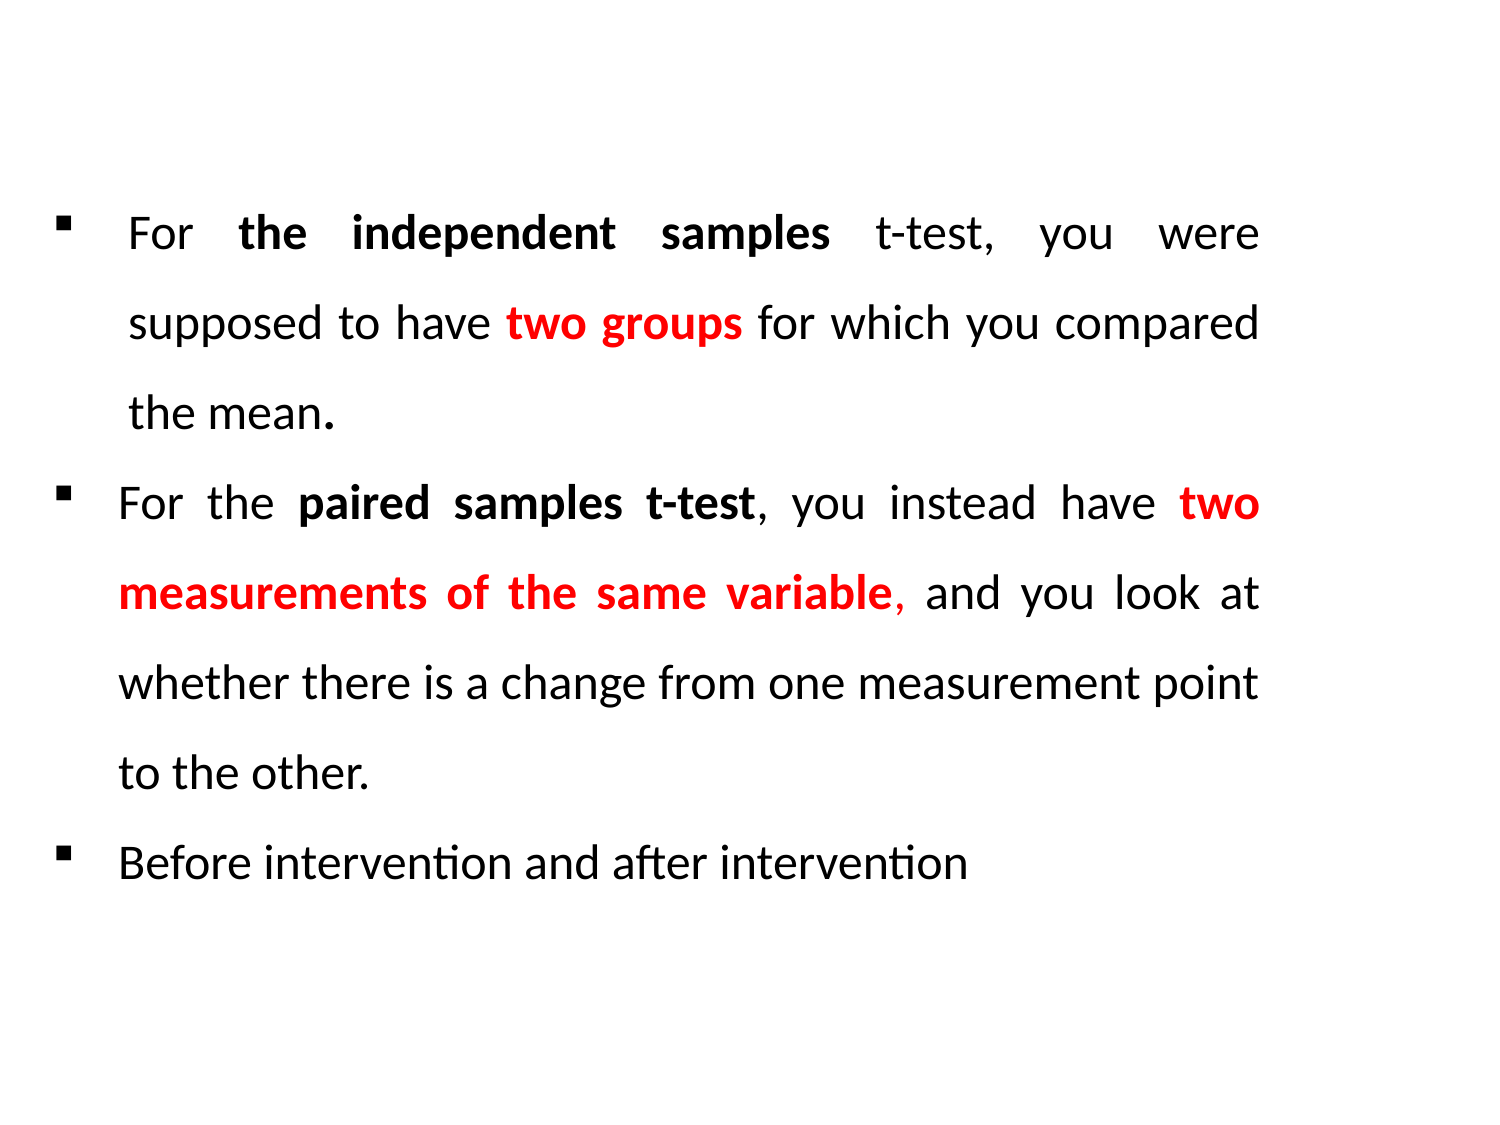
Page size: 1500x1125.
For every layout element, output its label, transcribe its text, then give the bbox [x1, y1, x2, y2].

text_box For the independent samples t-test, you were supposed to have two groups for which you compared the mean. For the paired samples t-test, you instead have two measurements of the same variable, and you look at whether there is a change from one measurement point to the other. Before intervention and after intervention [37, 162, 1275, 898]
